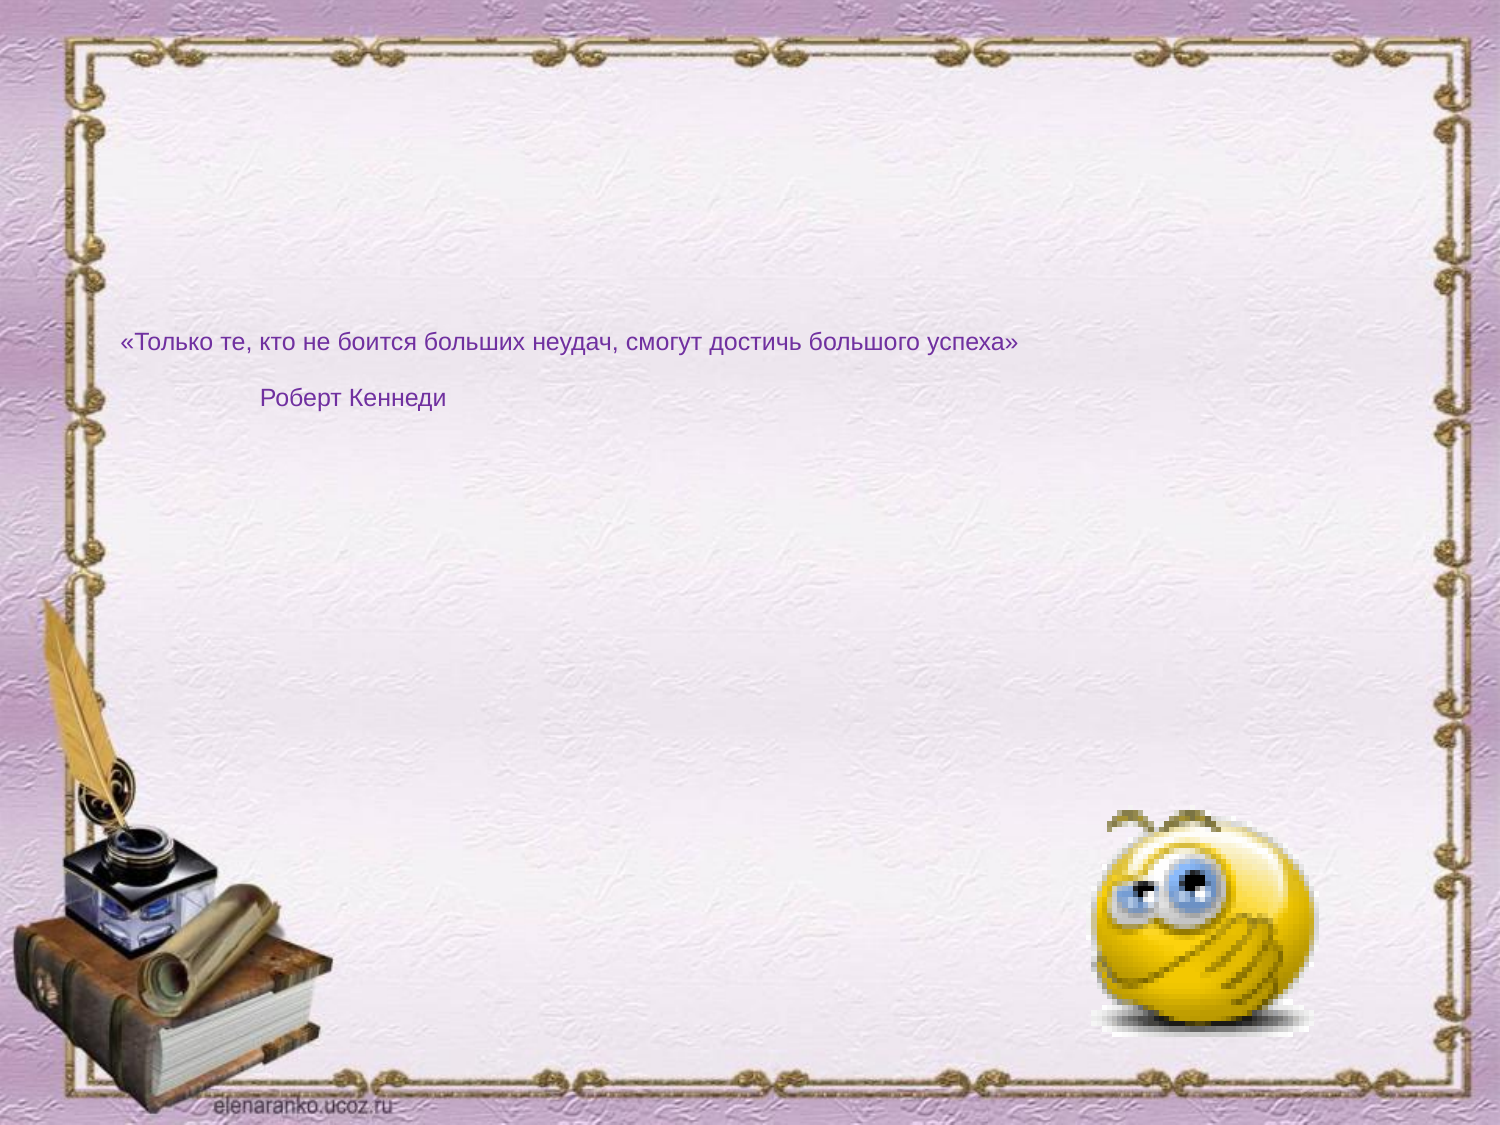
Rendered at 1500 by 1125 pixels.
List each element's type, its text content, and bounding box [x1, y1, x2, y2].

title «Только те, кто не боится больших неудач, смогут достичь большого успеха» Роберт Кеннеди [105, 234, 1456, 422]
picture [0, 0, 1500, 1125]
